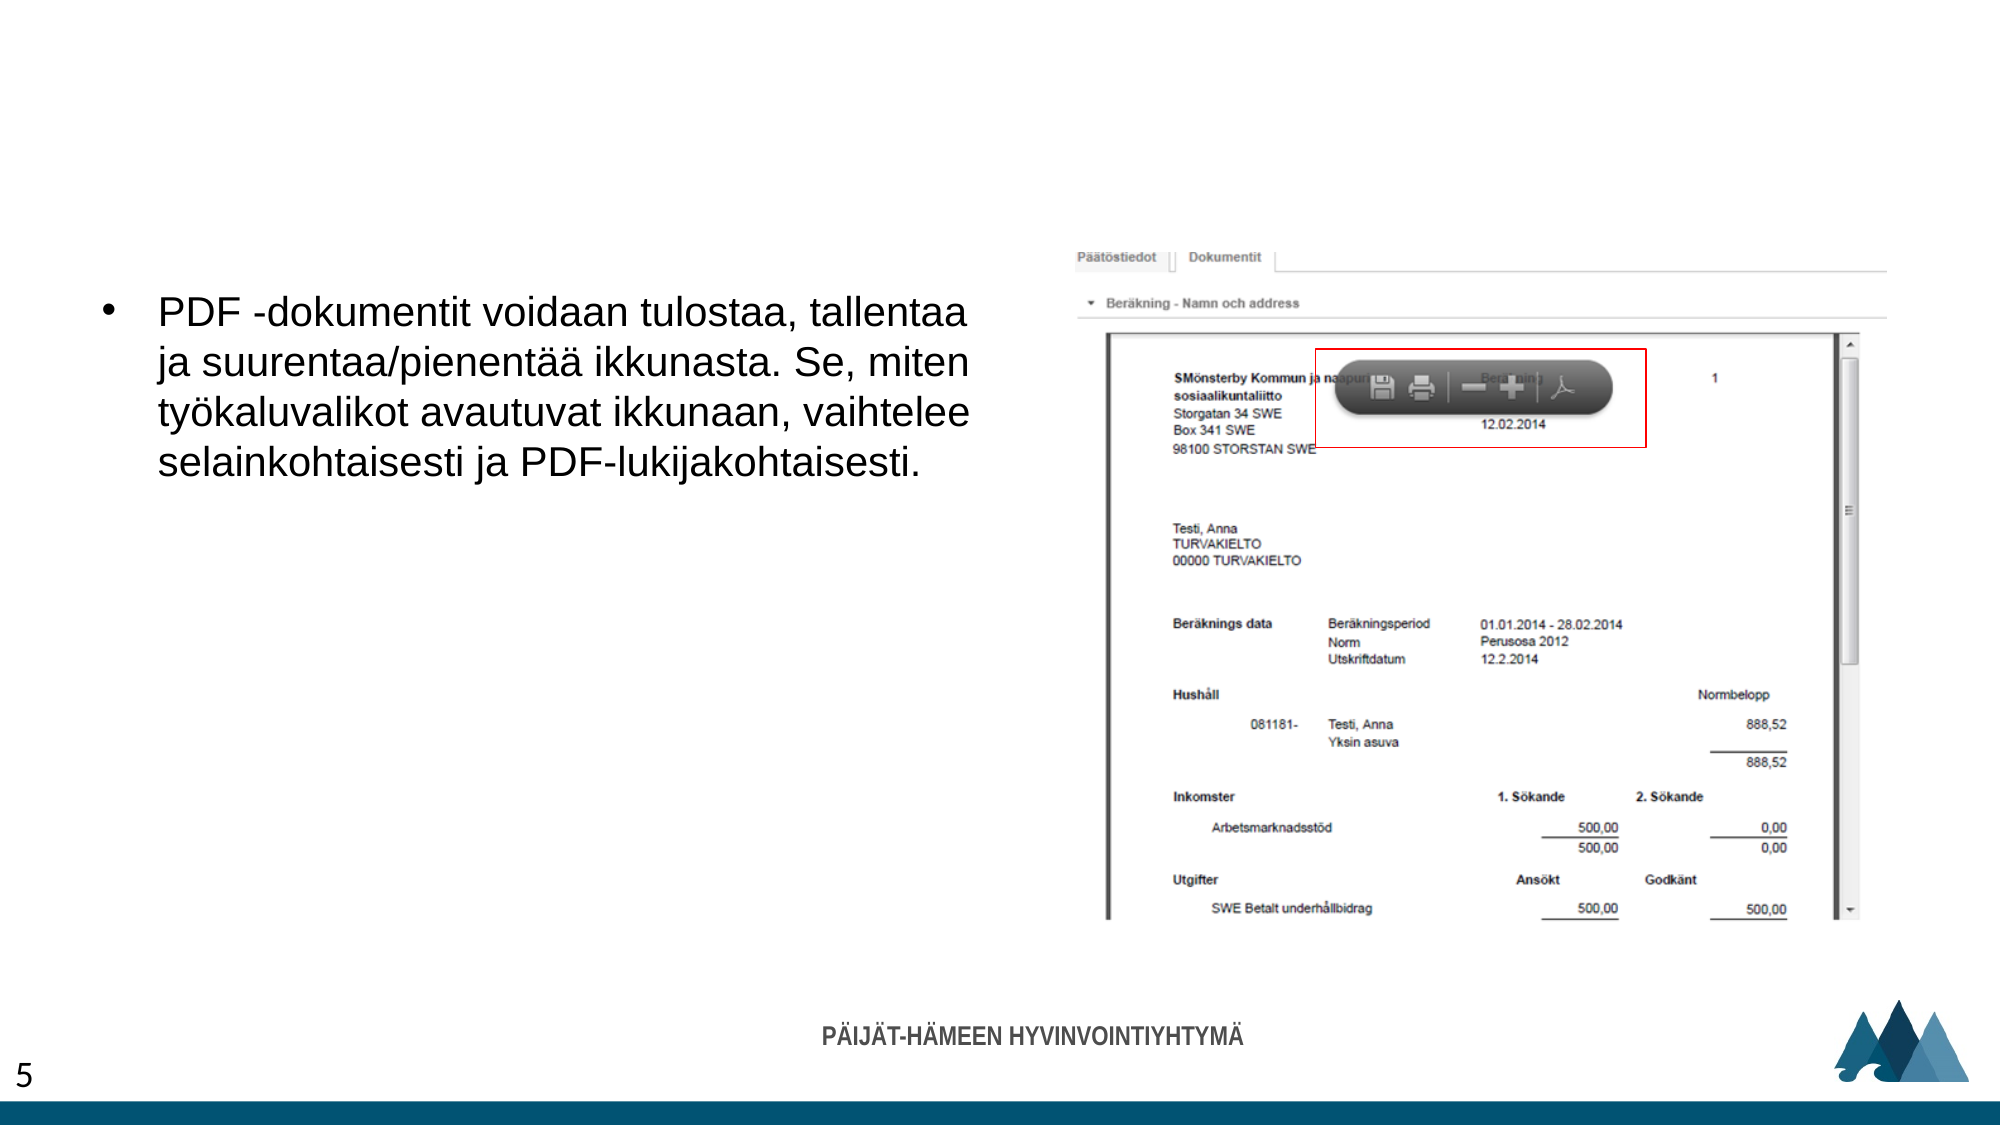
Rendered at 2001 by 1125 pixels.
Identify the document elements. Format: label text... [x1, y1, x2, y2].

picture [1074, 251, 1887, 949]
list PDF -dokumentit voidaan tulostaa, tallentaa ja suurentaa/pienentää ikkunasta. Se, miten työkaluvalikot avautuvat ikkunaan, vaihtelee selainkohtaisesti ja PDF-lukijakohtaisesti. [86, 277, 993, 957]
slide_number 5 [0, 1042, 450, 1103]
picture [1834, 1000, 1969, 1082]
